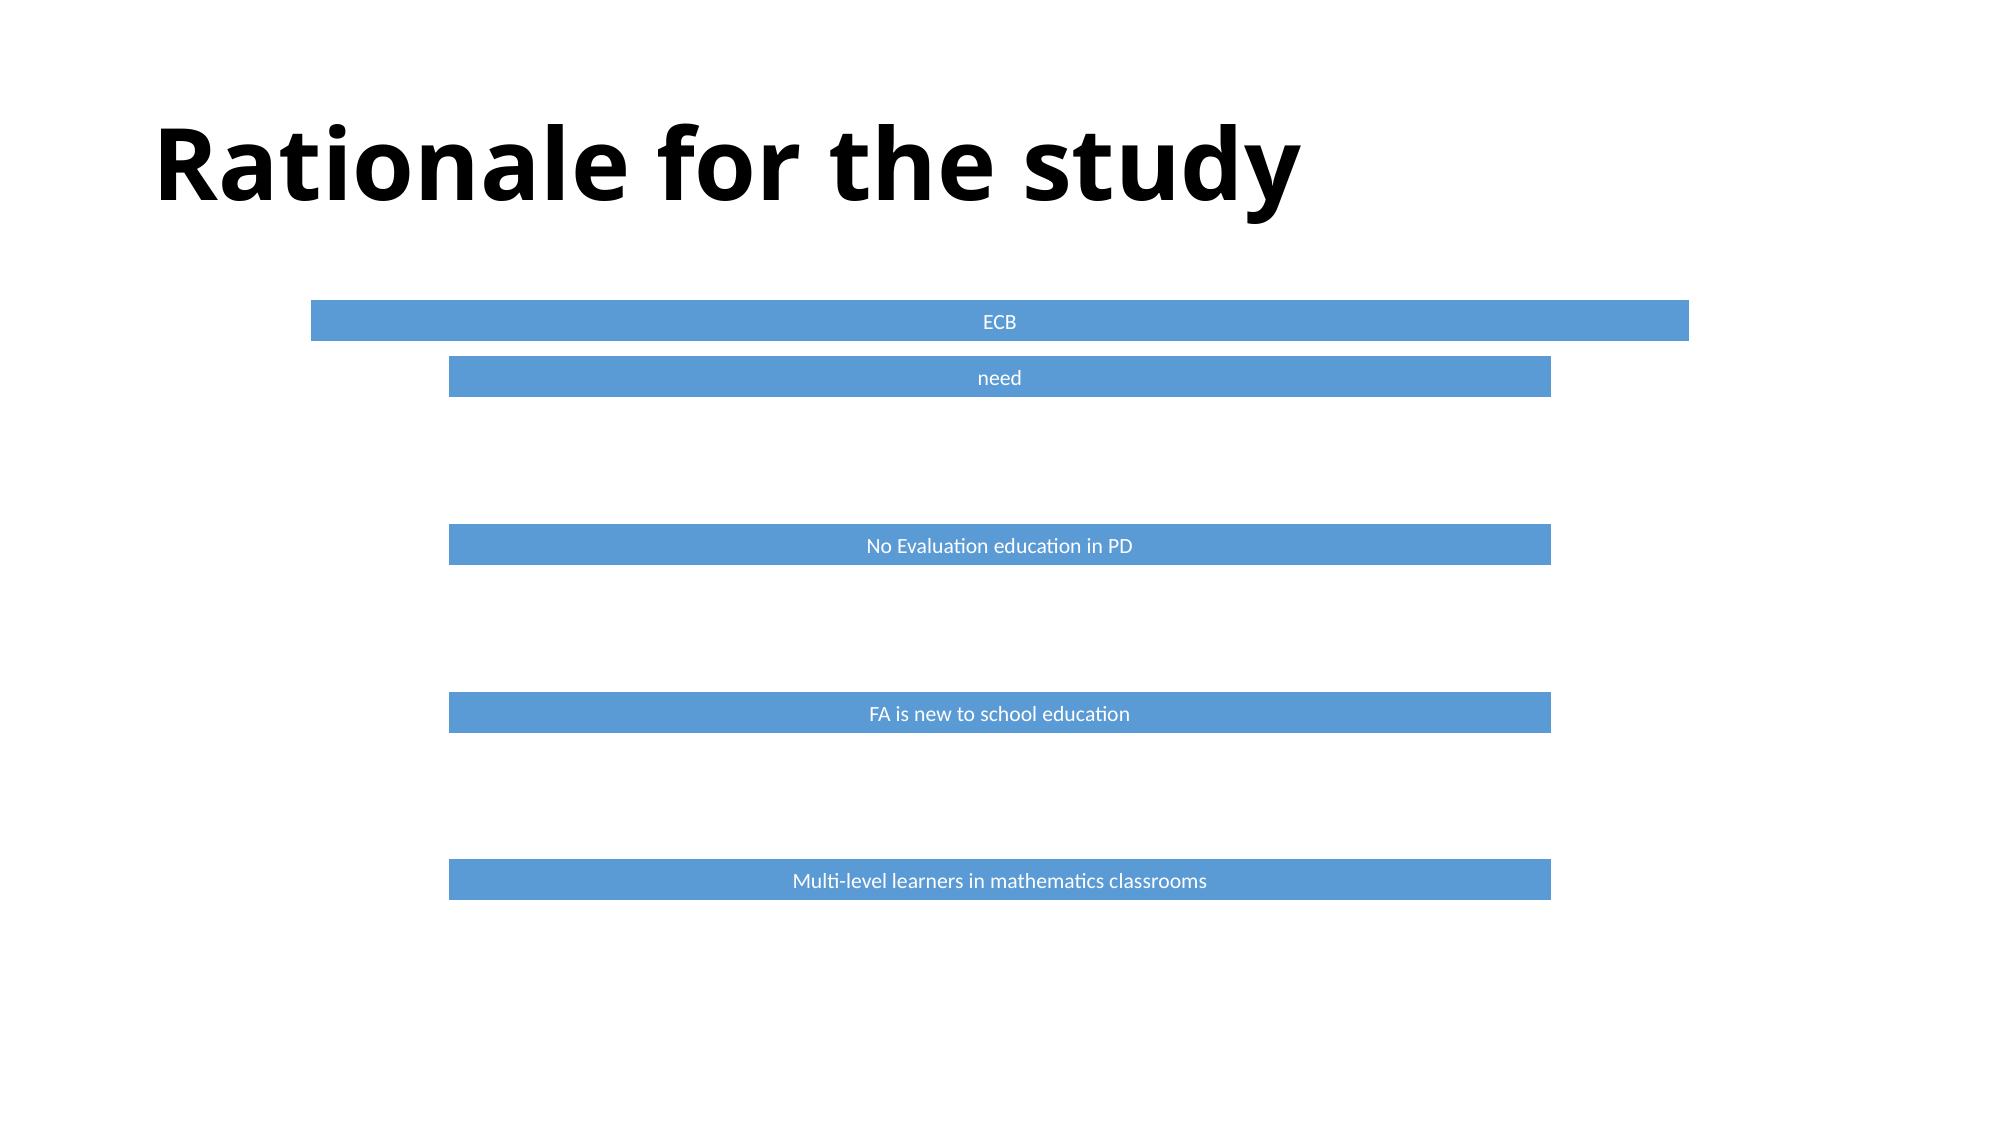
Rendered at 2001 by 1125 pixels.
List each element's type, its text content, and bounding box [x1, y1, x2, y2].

title Rationale for the study [137, 59, 1863, 278]
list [137, 299, 1863, 1014]
